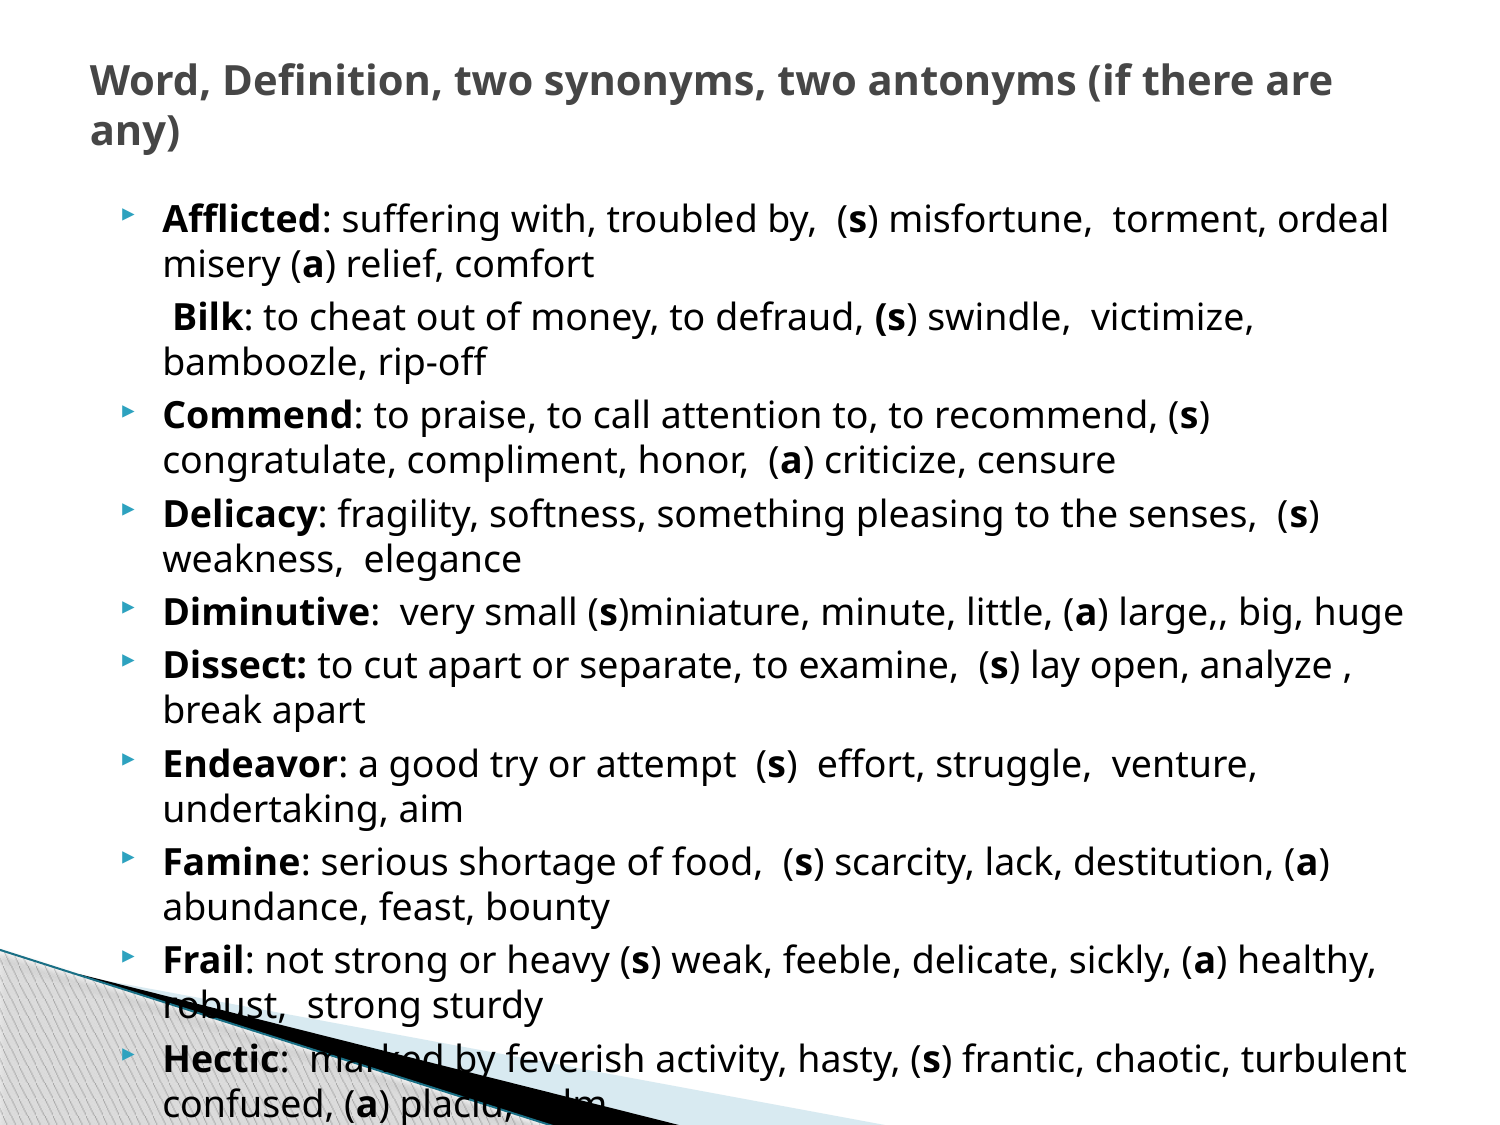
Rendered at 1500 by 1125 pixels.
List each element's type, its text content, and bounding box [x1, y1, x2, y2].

title Word, Definition, two synonyms, two antonyms (if there are any) [75, 45, 1425, 163]
list Afflicted: suffering with, troubled by, (s) misfortune, torment, ordeal misery (a) relief, comfort Bilk: to cheat out of money, to defraud, (s) swindle, victimize, bamboozle, rip-off Commend: to praise, to call attention to, to recommend, (s) congratulate, compliment, honor, (a) criticize, censure Delicacy: fragility, softness, something pleasing to the senses, (s) weakness, elegance Diminutive: very small (s)miniature, minute, little, (a) large,, big, huge Dissect: to cut apart or separate, to examine, (s) lay open, analyze , break apart Endeavor: a good try or attempt (s) effort, struggle, venture, undertaking, aim Famine: serious shortage of food, (s) scarcity, lack, destitution, (a) abundance, feast, bounty Frail: not strong or heavy (s) weak, feeble, delicate, sickly, (a) healthy, robust, strong sturdy Hectic: marked by feverish activity, hasty, (s) frantic, chaotic, turbulent confused, (a) placid, calm [87, 187, 1438, 1018]
